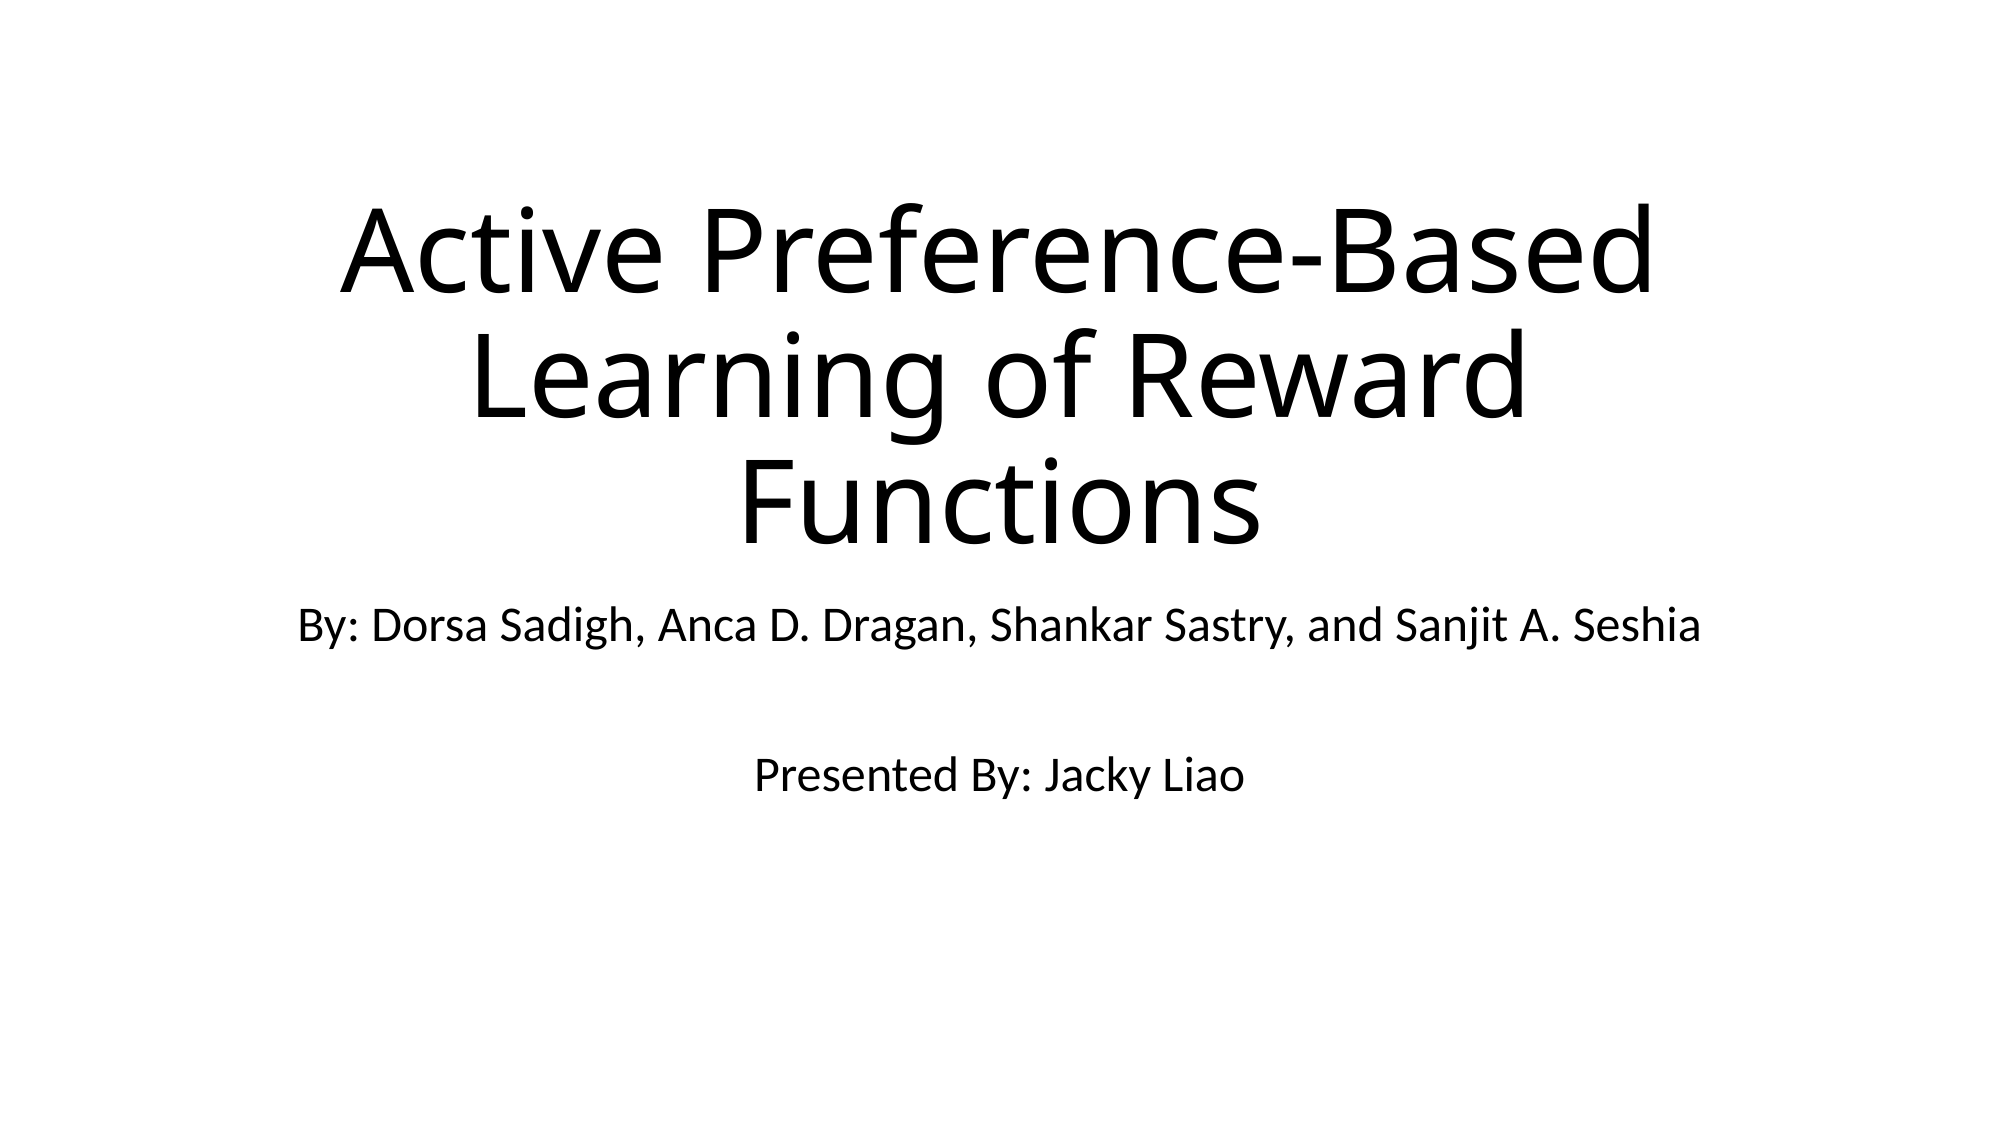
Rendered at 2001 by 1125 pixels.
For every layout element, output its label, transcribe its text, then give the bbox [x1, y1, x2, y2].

subtitle By: Dorsa Sadigh, Anca D. Dragan, Shankar Sastry, and Sanjit A. Seshia Presented By: Jacky Liao [249, 590, 1750, 863]
title Active Preference-Based Learning of Reward Functions [249, 184, 1750, 576]
